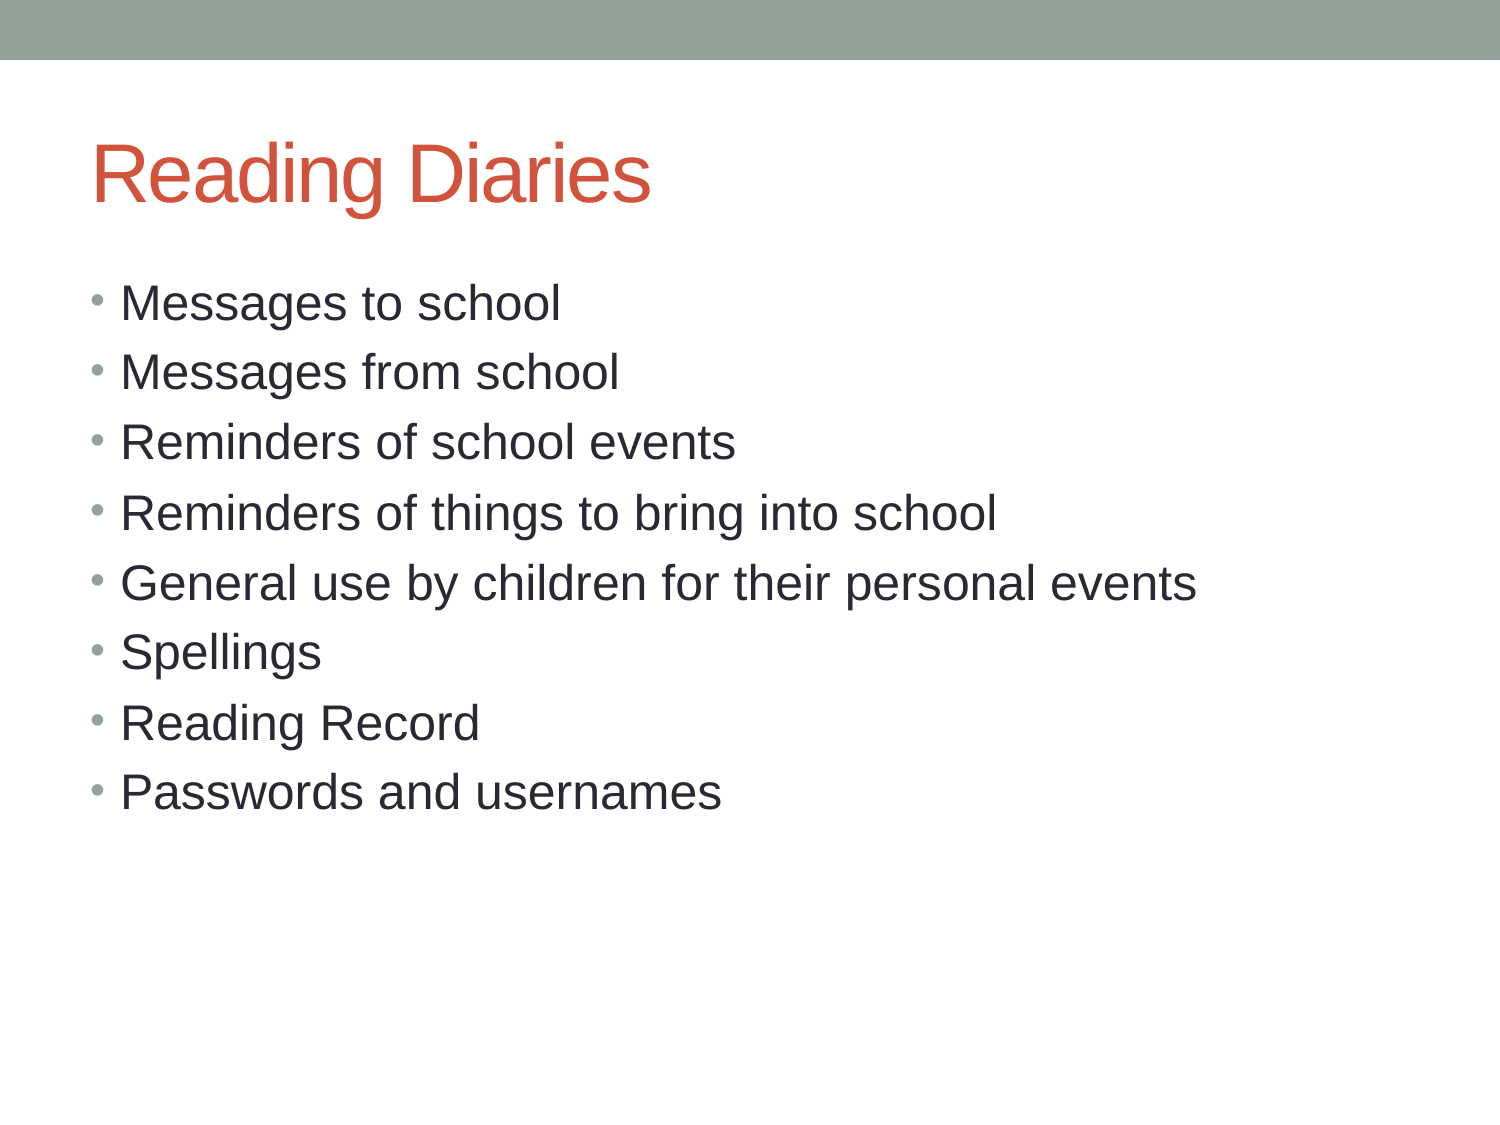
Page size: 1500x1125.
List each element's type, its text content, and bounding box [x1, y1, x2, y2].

list Messages to school Messages from school Reminders of school events Reminders of things to bring into school General use by children for their personal events Spellings Reading Record Passwords and usernames [75, 262, 1425, 1063]
title Reading Diaries [75, 87, 1459, 250]
